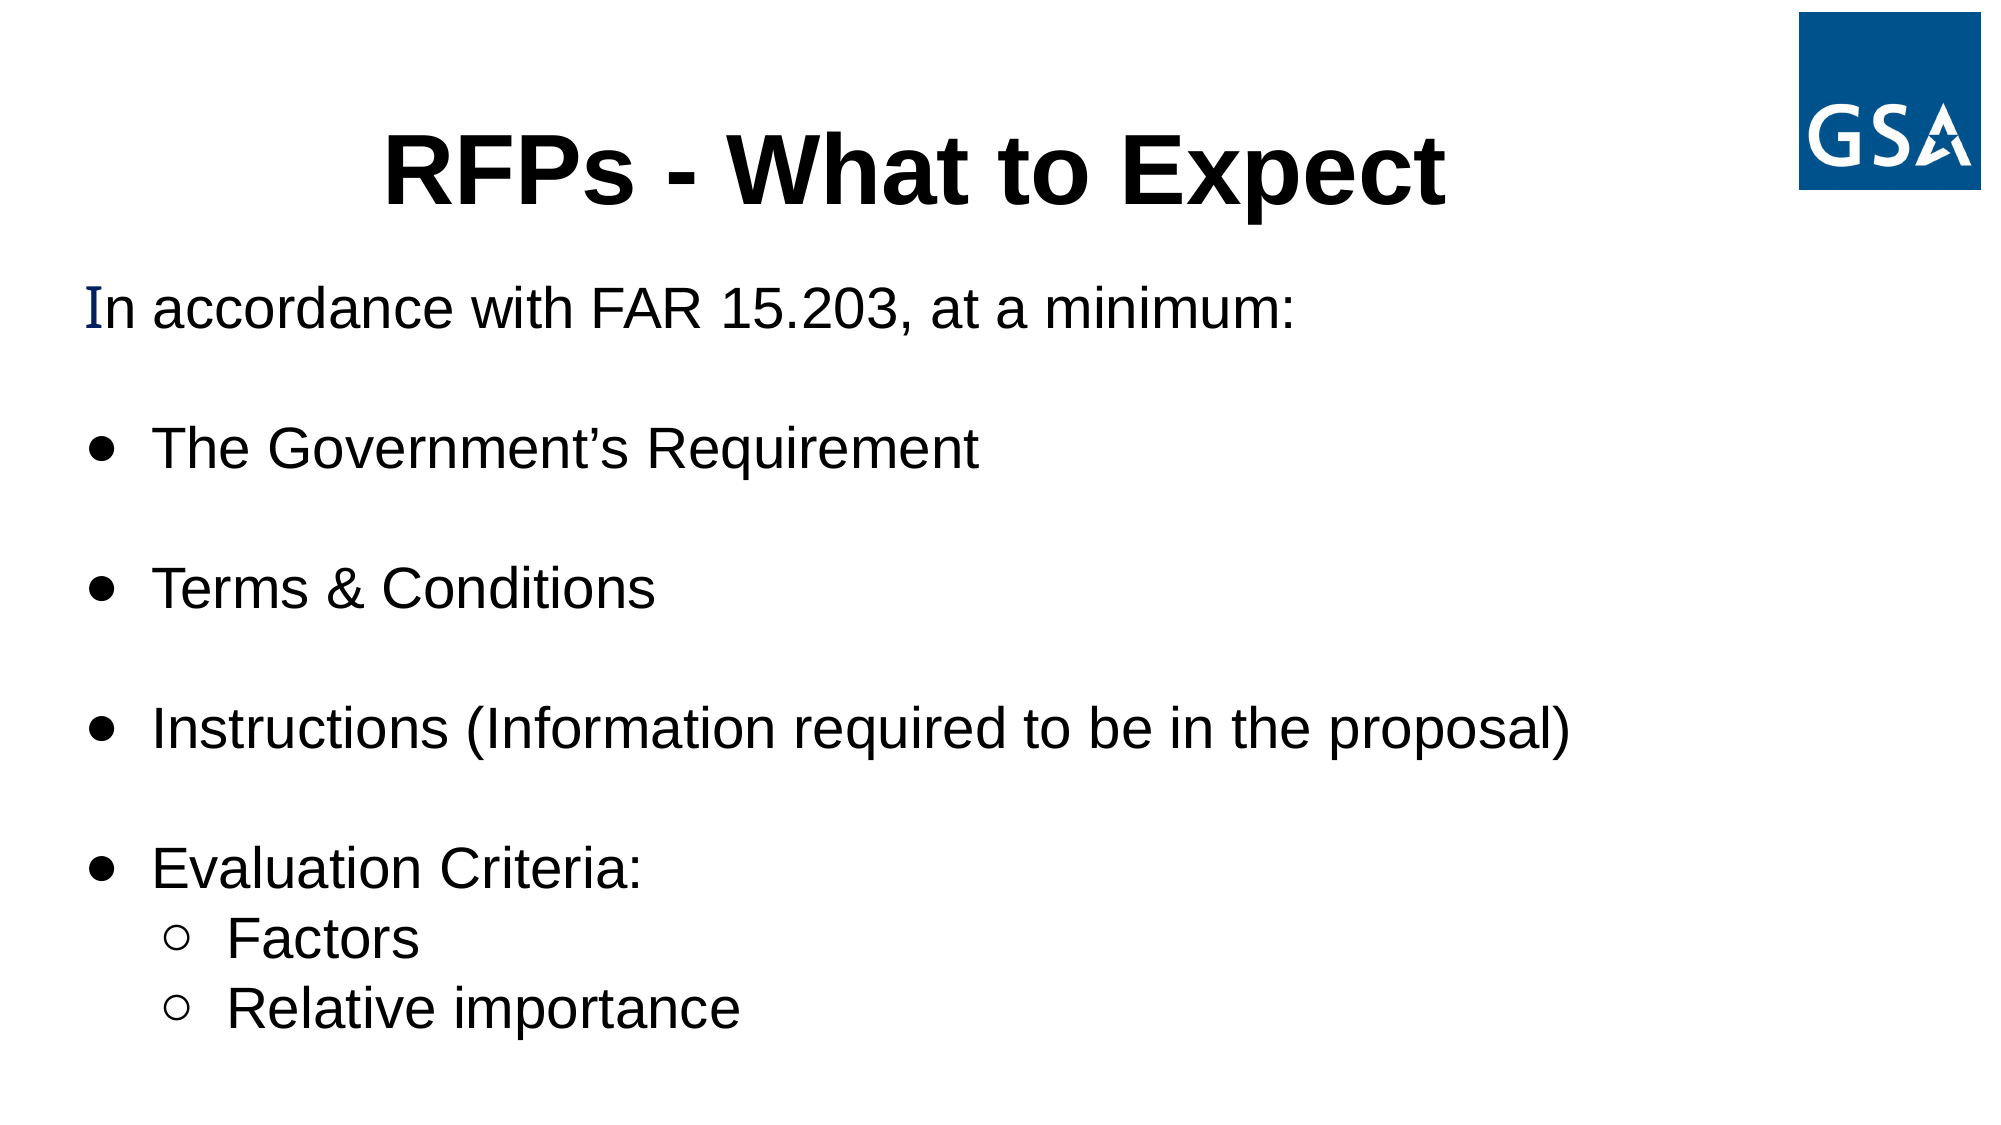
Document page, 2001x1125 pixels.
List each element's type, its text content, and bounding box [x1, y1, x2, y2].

list In accordance with FAR 15.203, at a minimum: The Government’s Requirement Terms & Conditions Instructions (Information required to be in the proposal) Evaluation Criteria: Factors Relative importance [68, 263, 1879, 992]
picture [1799, 12, 1981, 190]
title RFPs - What to Expect [68, 89, 1762, 308]
